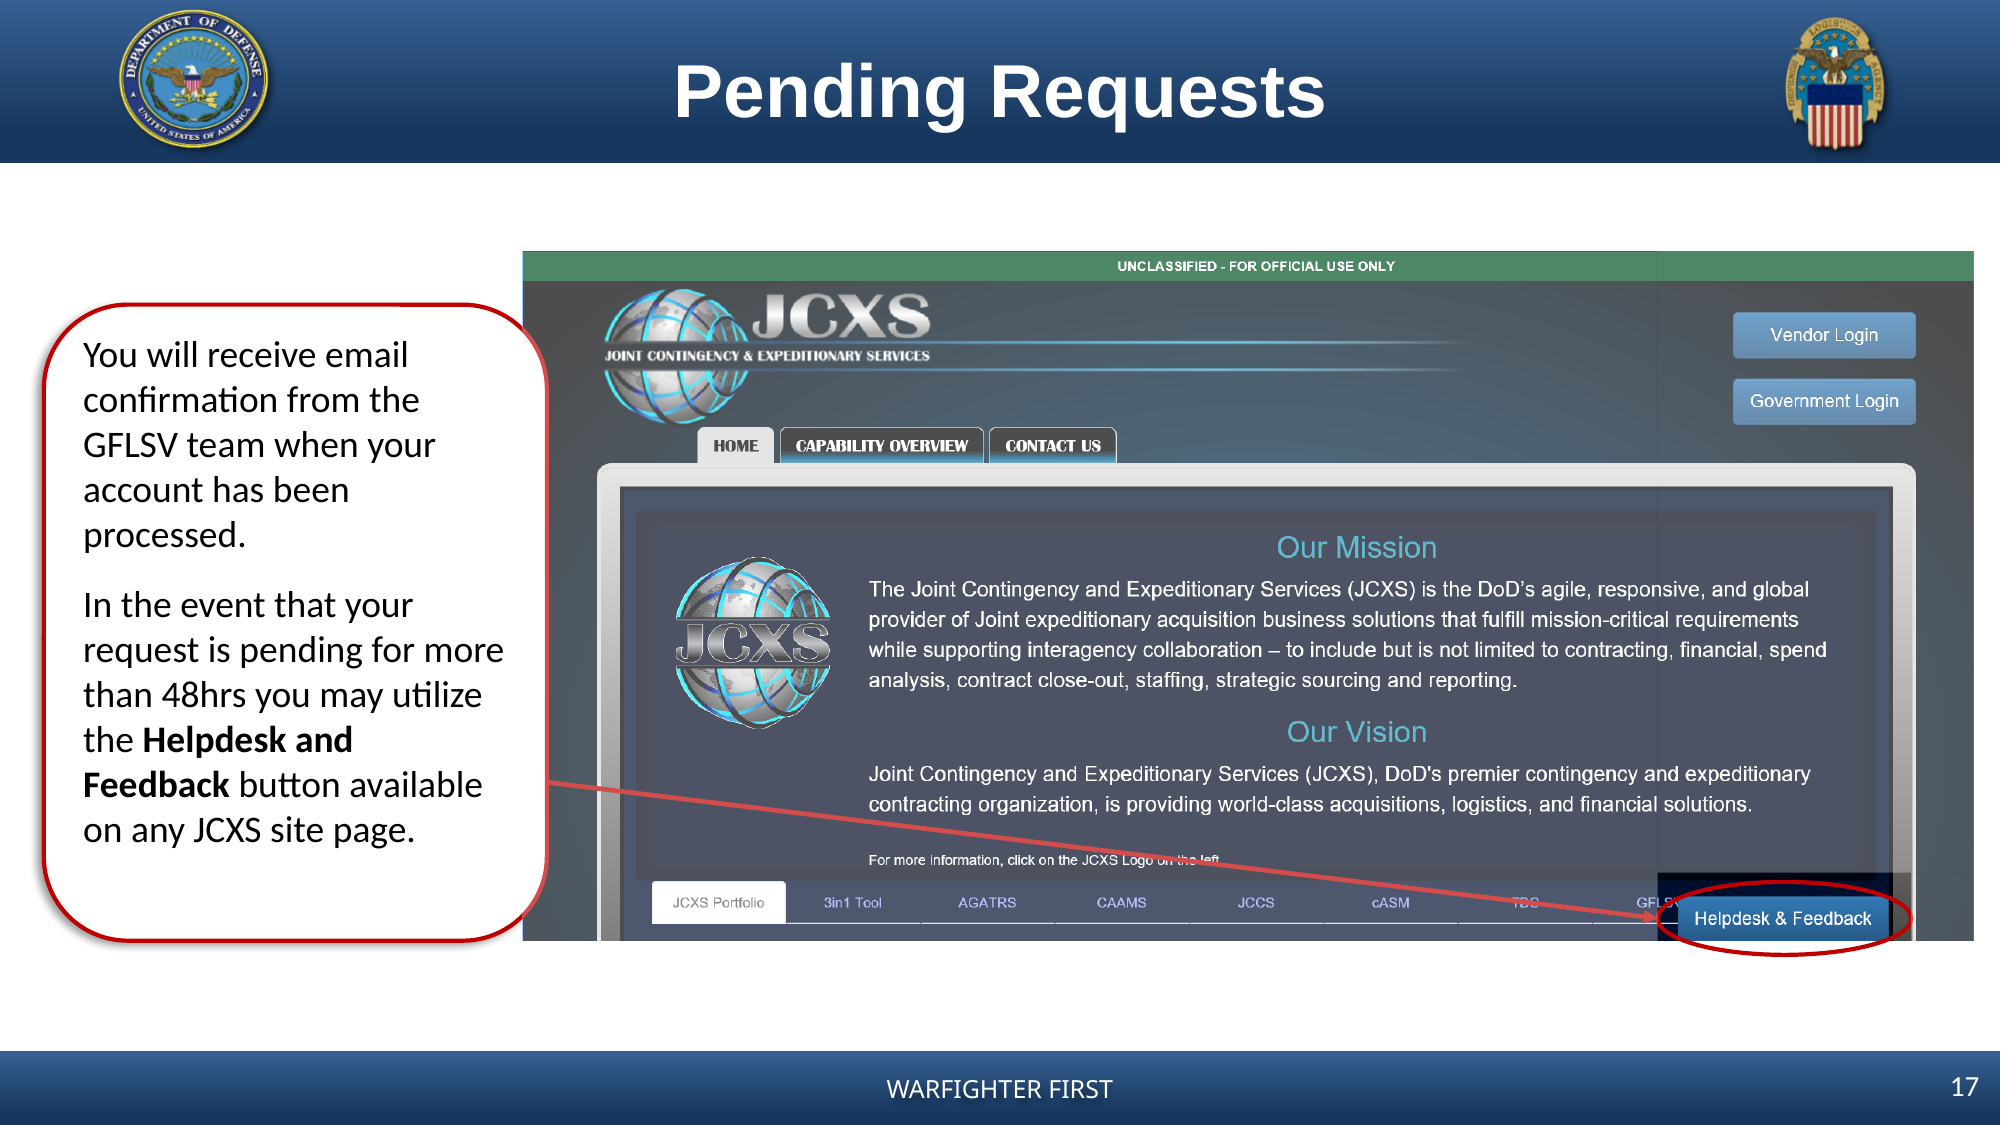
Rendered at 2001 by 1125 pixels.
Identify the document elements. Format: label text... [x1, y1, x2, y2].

slide_number 17 [1862, 1055, 1995, 1116]
title Pending Requests [201, 35, 1800, 130]
picture [117, 8, 270, 150]
picture [1777, 13, 1897, 163]
text_box You will receive email confirmation from the GFLSV team when your account has been processed. In the event that your request is pending for more than 48hrs you may utilize the Helpdesk and Feedback button available on any JCXS site page. [41, 302, 515, 943]
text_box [521, 242, 1975, 951]
